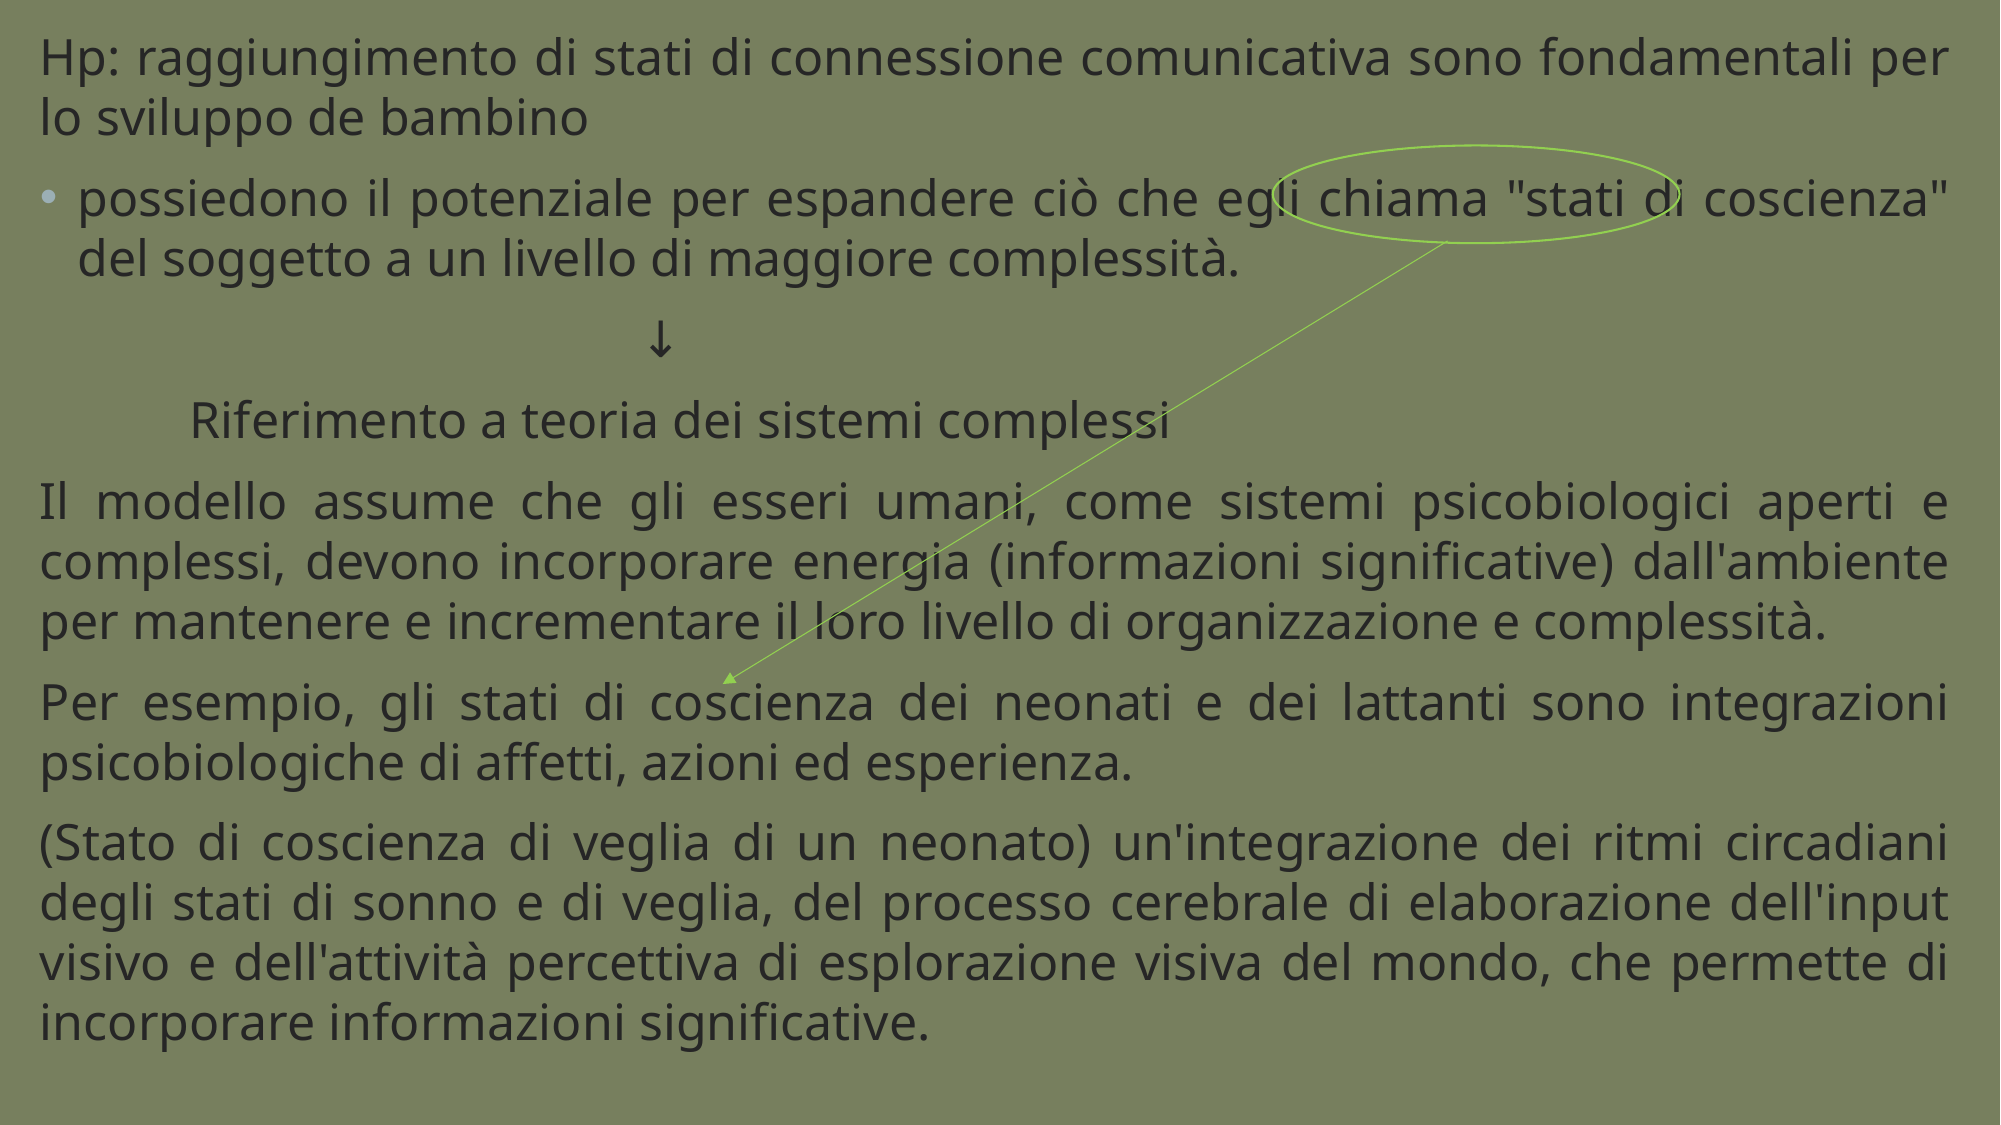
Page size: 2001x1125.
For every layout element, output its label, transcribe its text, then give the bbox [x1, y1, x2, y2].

text_box [1271, 144, 1681, 245]
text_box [722, 240, 1448, 685]
list Hp: raggiungimento di stati di connessione comunicativa sono fondamentali per lo sviluppo de bambino possiedono il potenziale per espandere ciò che egli chiama "stati di coscienza" del soggetto a un livello di maggiore complessità. ↓ Riferimento a teoria dei sistemi complessi Il modello assume che gli esseri umani, come sistemi psicobiologici aperti e complessi, devono incorporare energia (informazioni significative) dall'ambiente per mantenere e incrementare il loro livello di organizzazione e complessità. Per esempio, gli stati di coscienza dei neonati e dei lattanti sono integrazioni psicobiologiche di affetti, azioni ed esperienza. (Stato di coscienza di veglia di un neonato) un'integrazione dei ritmi circadiani degli stati di sonno e di veglia, del processo cerebrale di elaborazione dell'input visivo e dell'attività percettiva di esplorazione visiva del mondo, che permette di incorporare informazioni significative. [24, 18, 1966, 1125]
